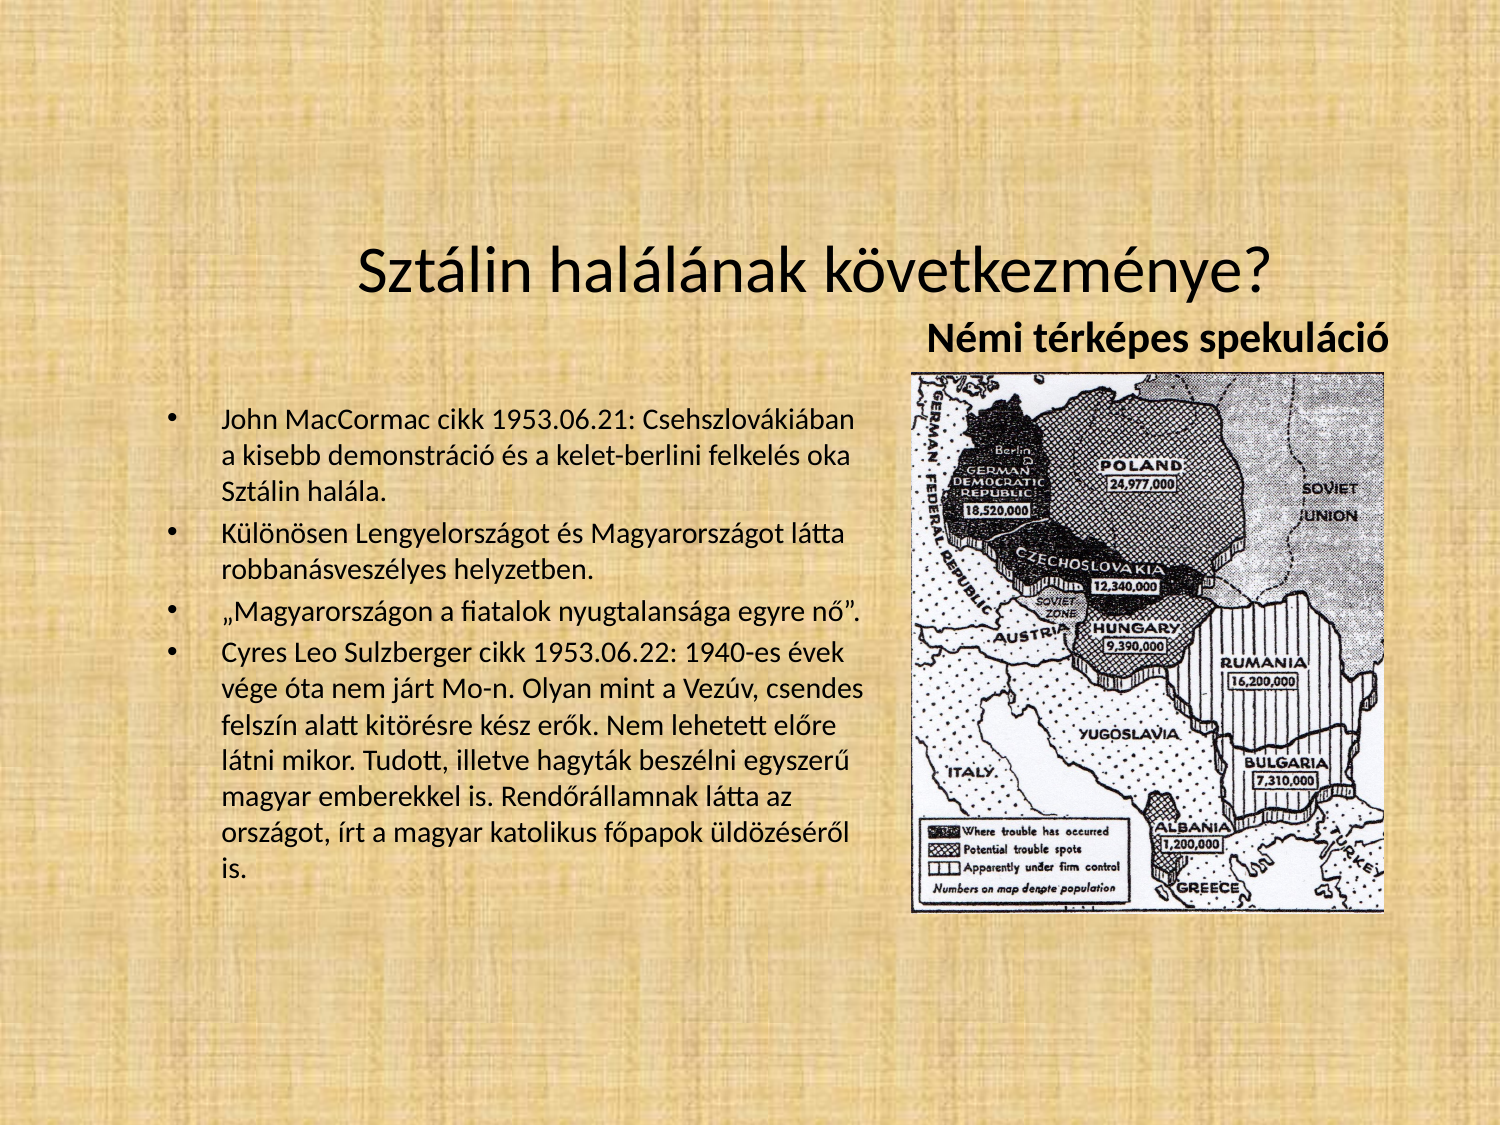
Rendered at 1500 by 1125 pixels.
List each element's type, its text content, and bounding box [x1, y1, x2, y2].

picture [0, 0, 1500, 1125]
list Némi térképes spekuláció [911, 301, 1416, 369]
list John MacCormac cikk 1953.06.21: Csehszlovákiában a kisebb demonstráció és a kelet-berlini felkelés oka Sztálin halála. Különösen Lengyelországot és Magyarországot látta robbanásveszélyes helyzetben. „Magyarországon a fiatalok nyugtalansága egyre nő”. Cyres Leo Sulzberger cikk 1953.06.22: 1940-es évek vége óta nem járt Mo-n. Olyan mint a Vezúv, csendes felszín alatt kitörésre kész erők. Nem lehetett előre látni mikor. Tudott, illetve hagyták beszélni egyszerű magyar emberekkel is. Rendőrállamnak látta az országot, írt a magyar katolikus főpapok üldözéséről is. [152, 391, 880, 908]
title Sztálin halálának következménye? [231, 217, 1416, 315]
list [911, 372, 1384, 914]
